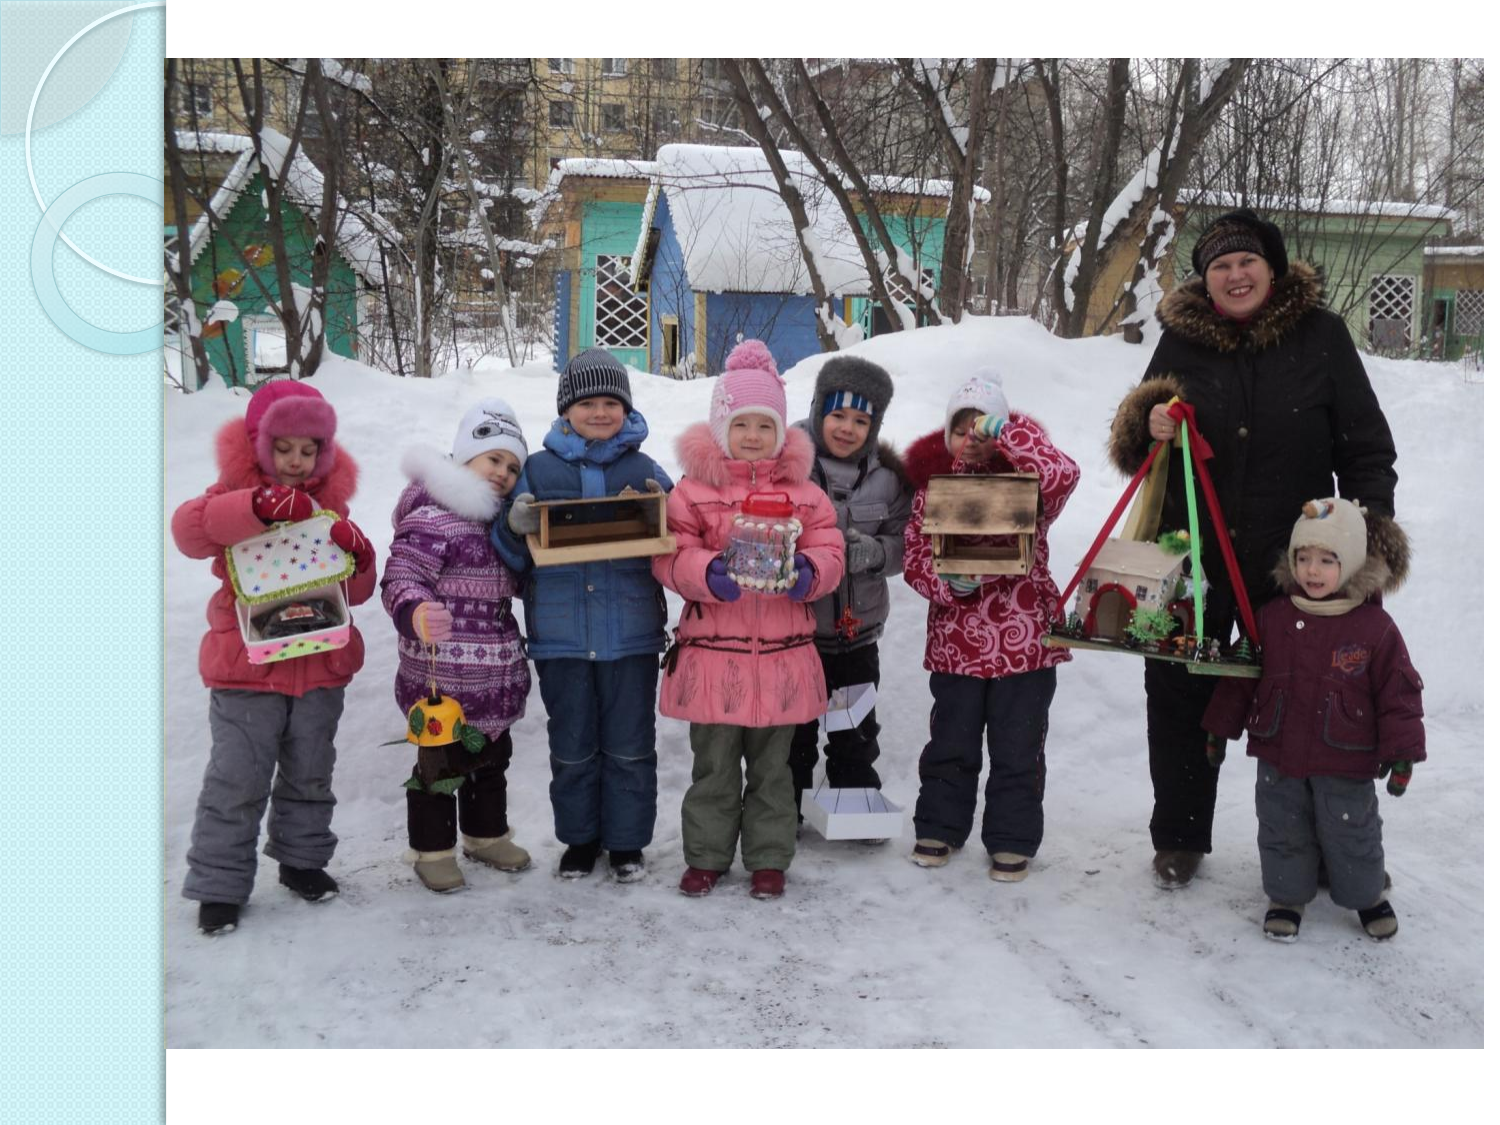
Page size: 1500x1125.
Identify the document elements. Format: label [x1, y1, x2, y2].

list [163, 58, 1485, 1049]
